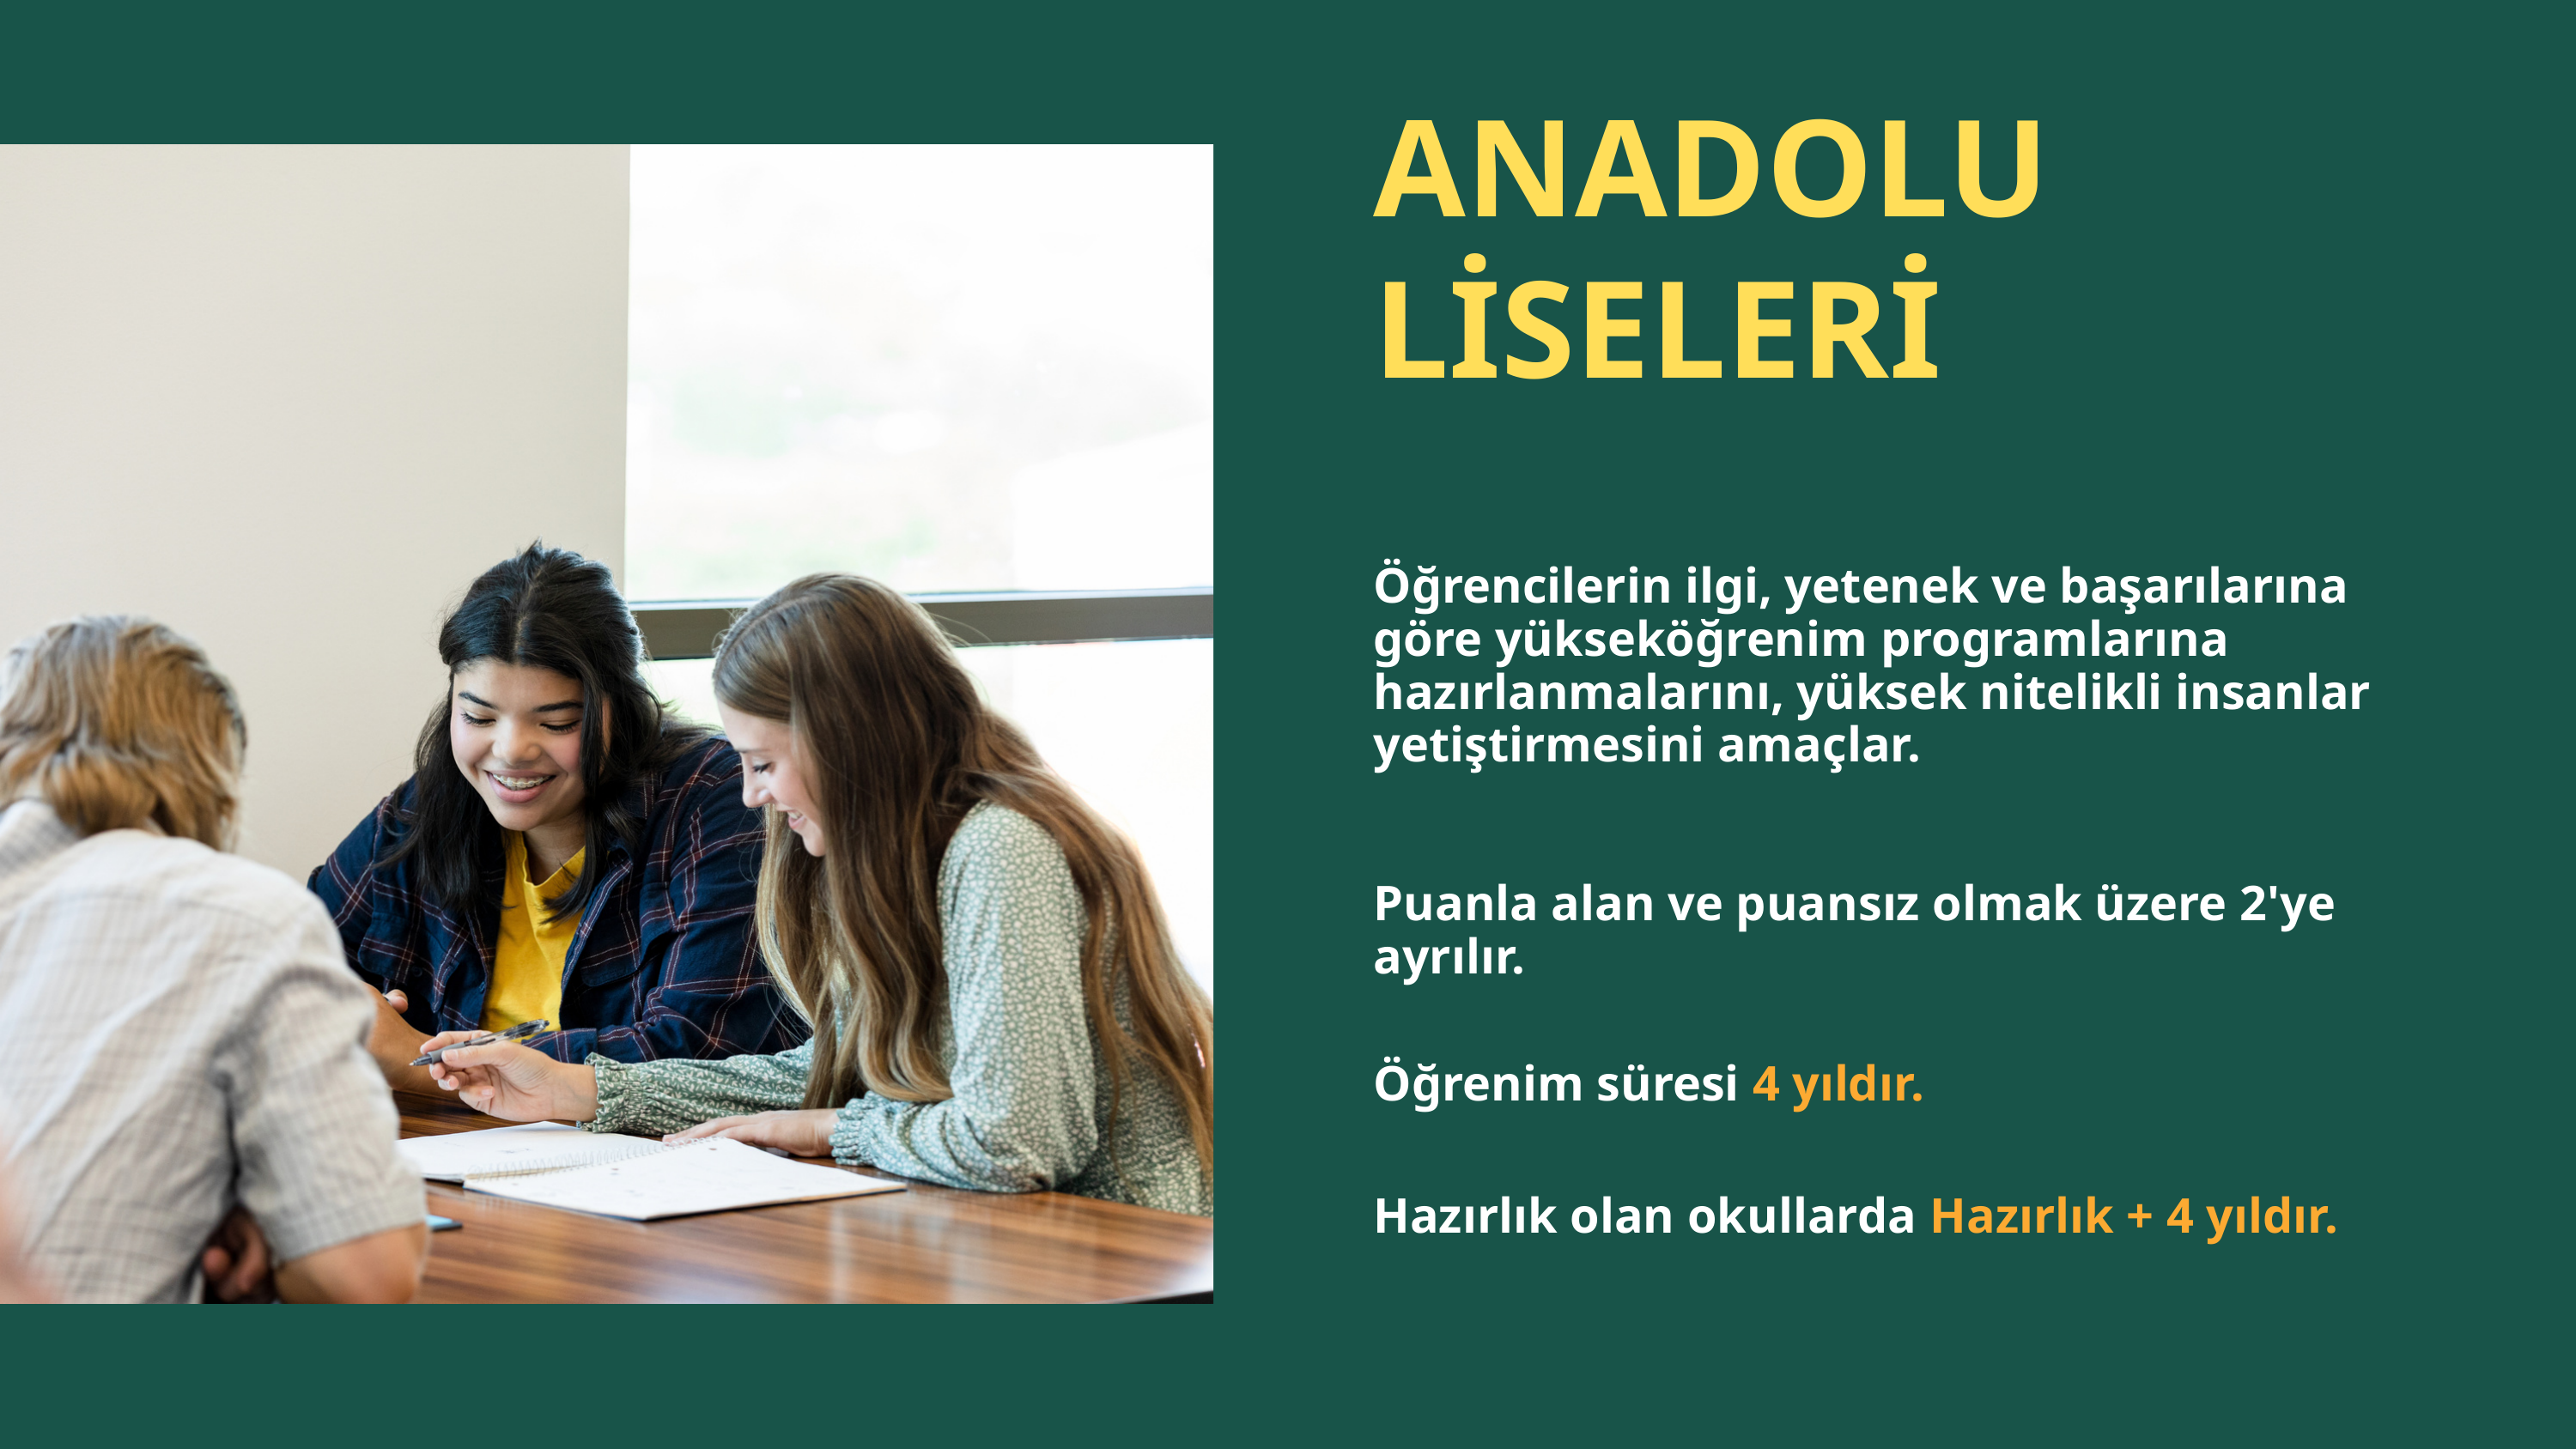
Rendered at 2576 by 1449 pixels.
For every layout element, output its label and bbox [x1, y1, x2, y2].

text_box [1373, 82, 2448, 1245]
text_box [0, 144, 1214, 1304]
